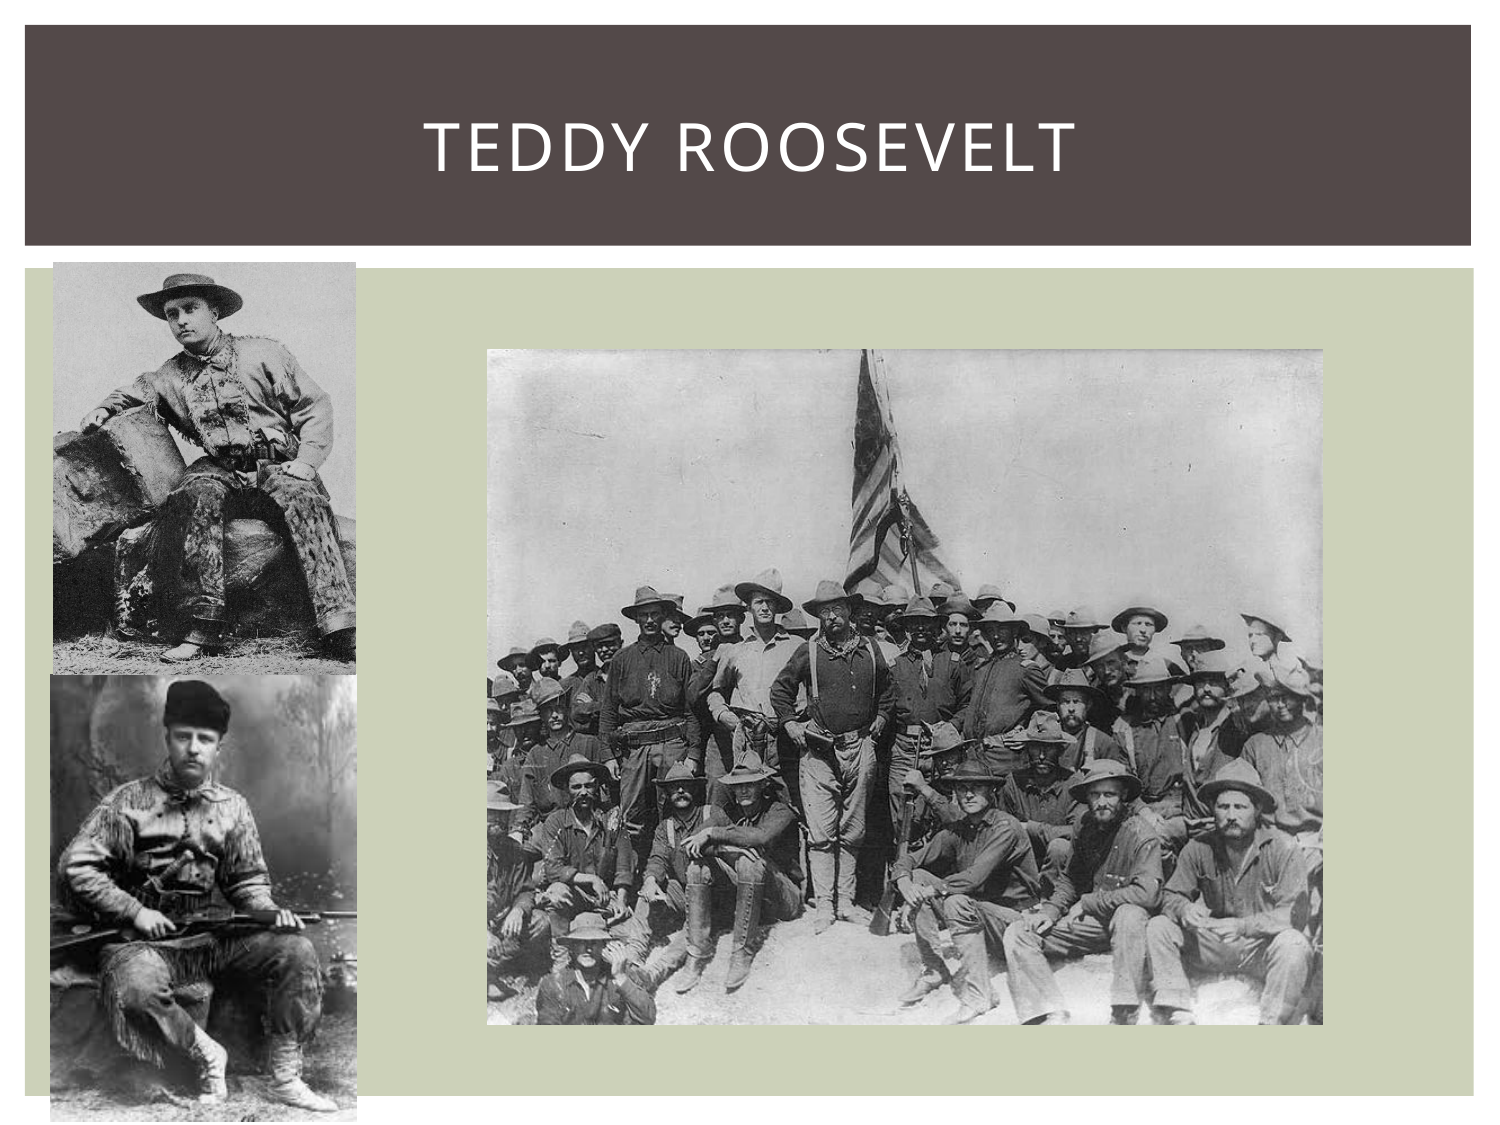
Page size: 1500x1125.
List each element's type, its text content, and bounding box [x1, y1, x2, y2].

title Teddy Roosevelt [62, 58, 1438, 232]
picture [49, 262, 358, 1123]
picture [487, 349, 1323, 1026]
